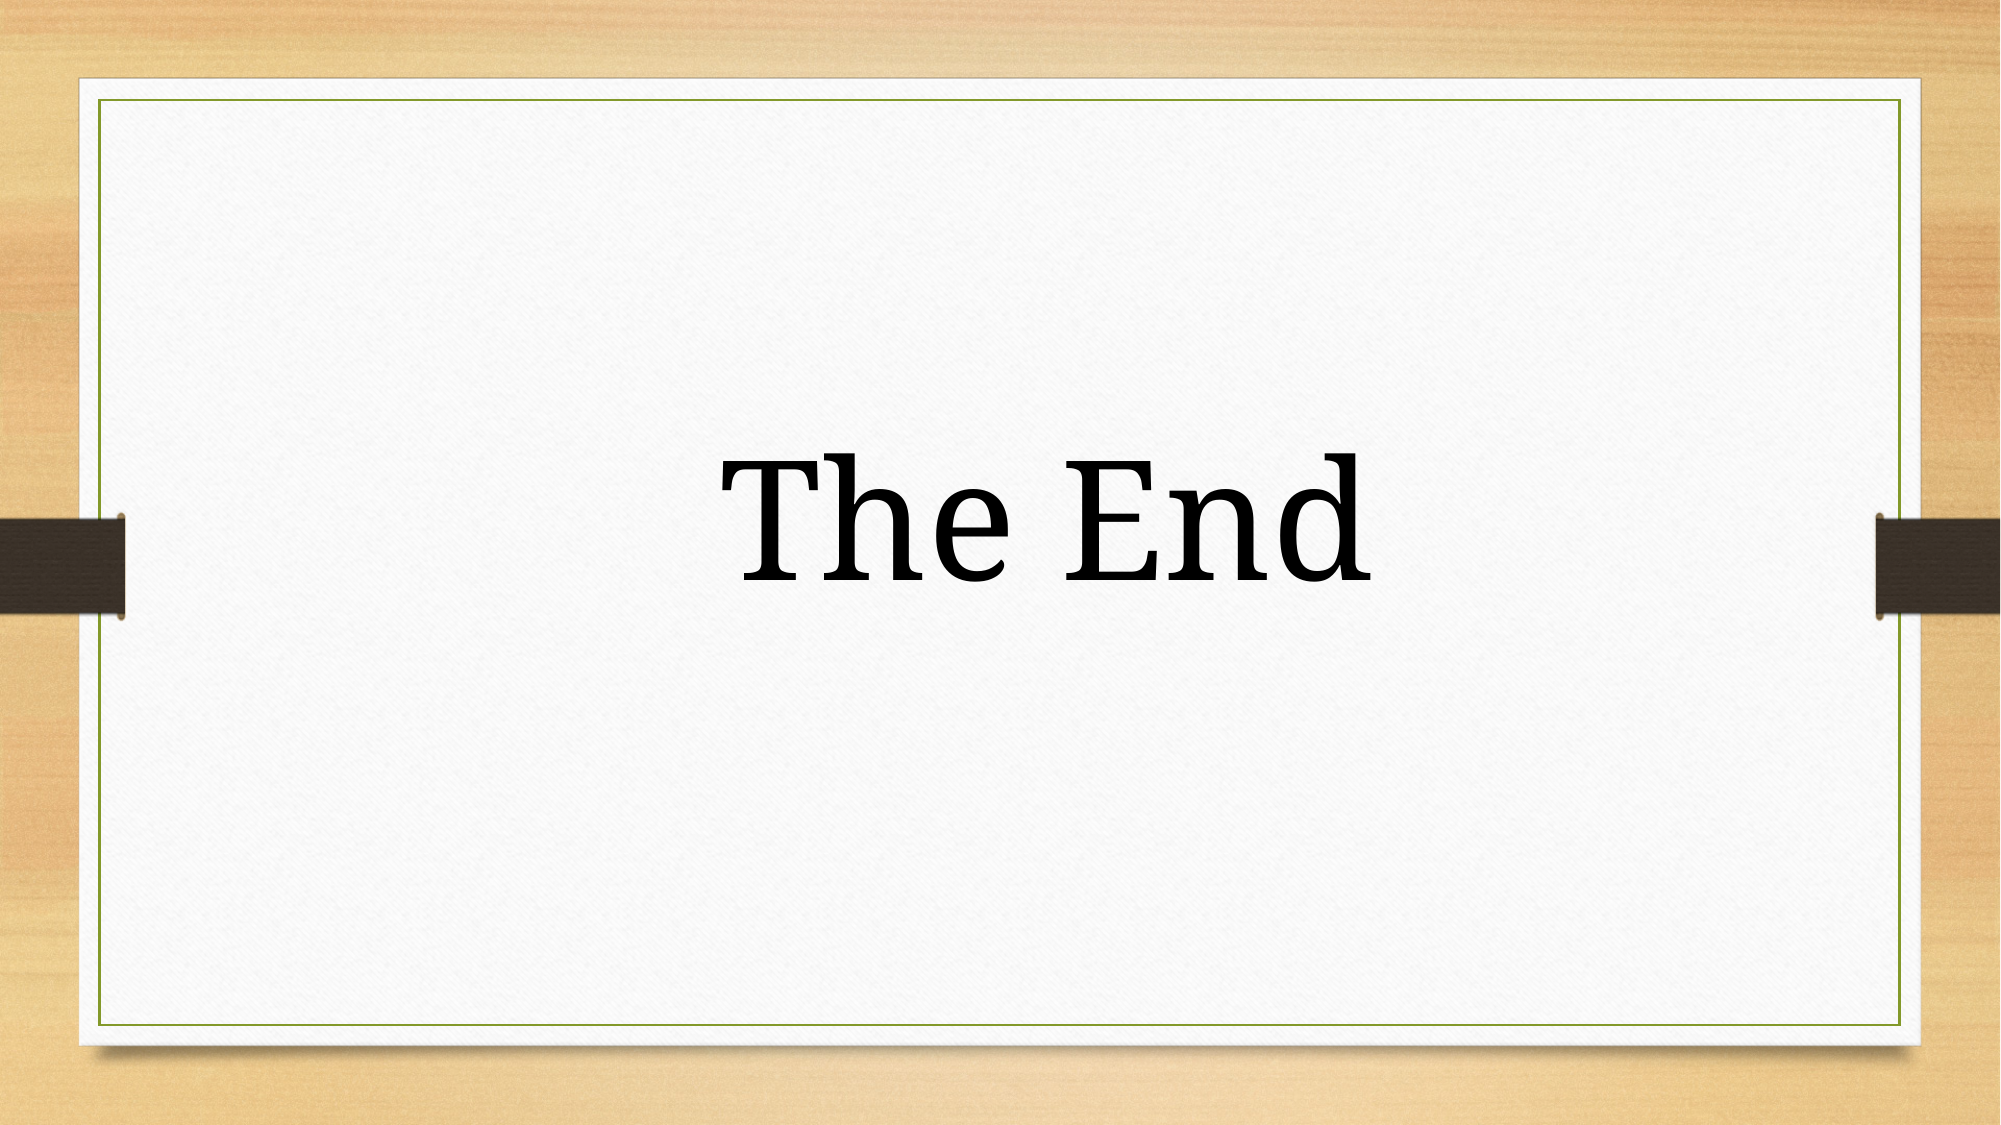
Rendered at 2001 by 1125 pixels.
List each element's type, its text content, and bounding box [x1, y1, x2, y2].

text_box The End [637, 406, 1457, 622]
picture [0, 0, 2001, 1125]
